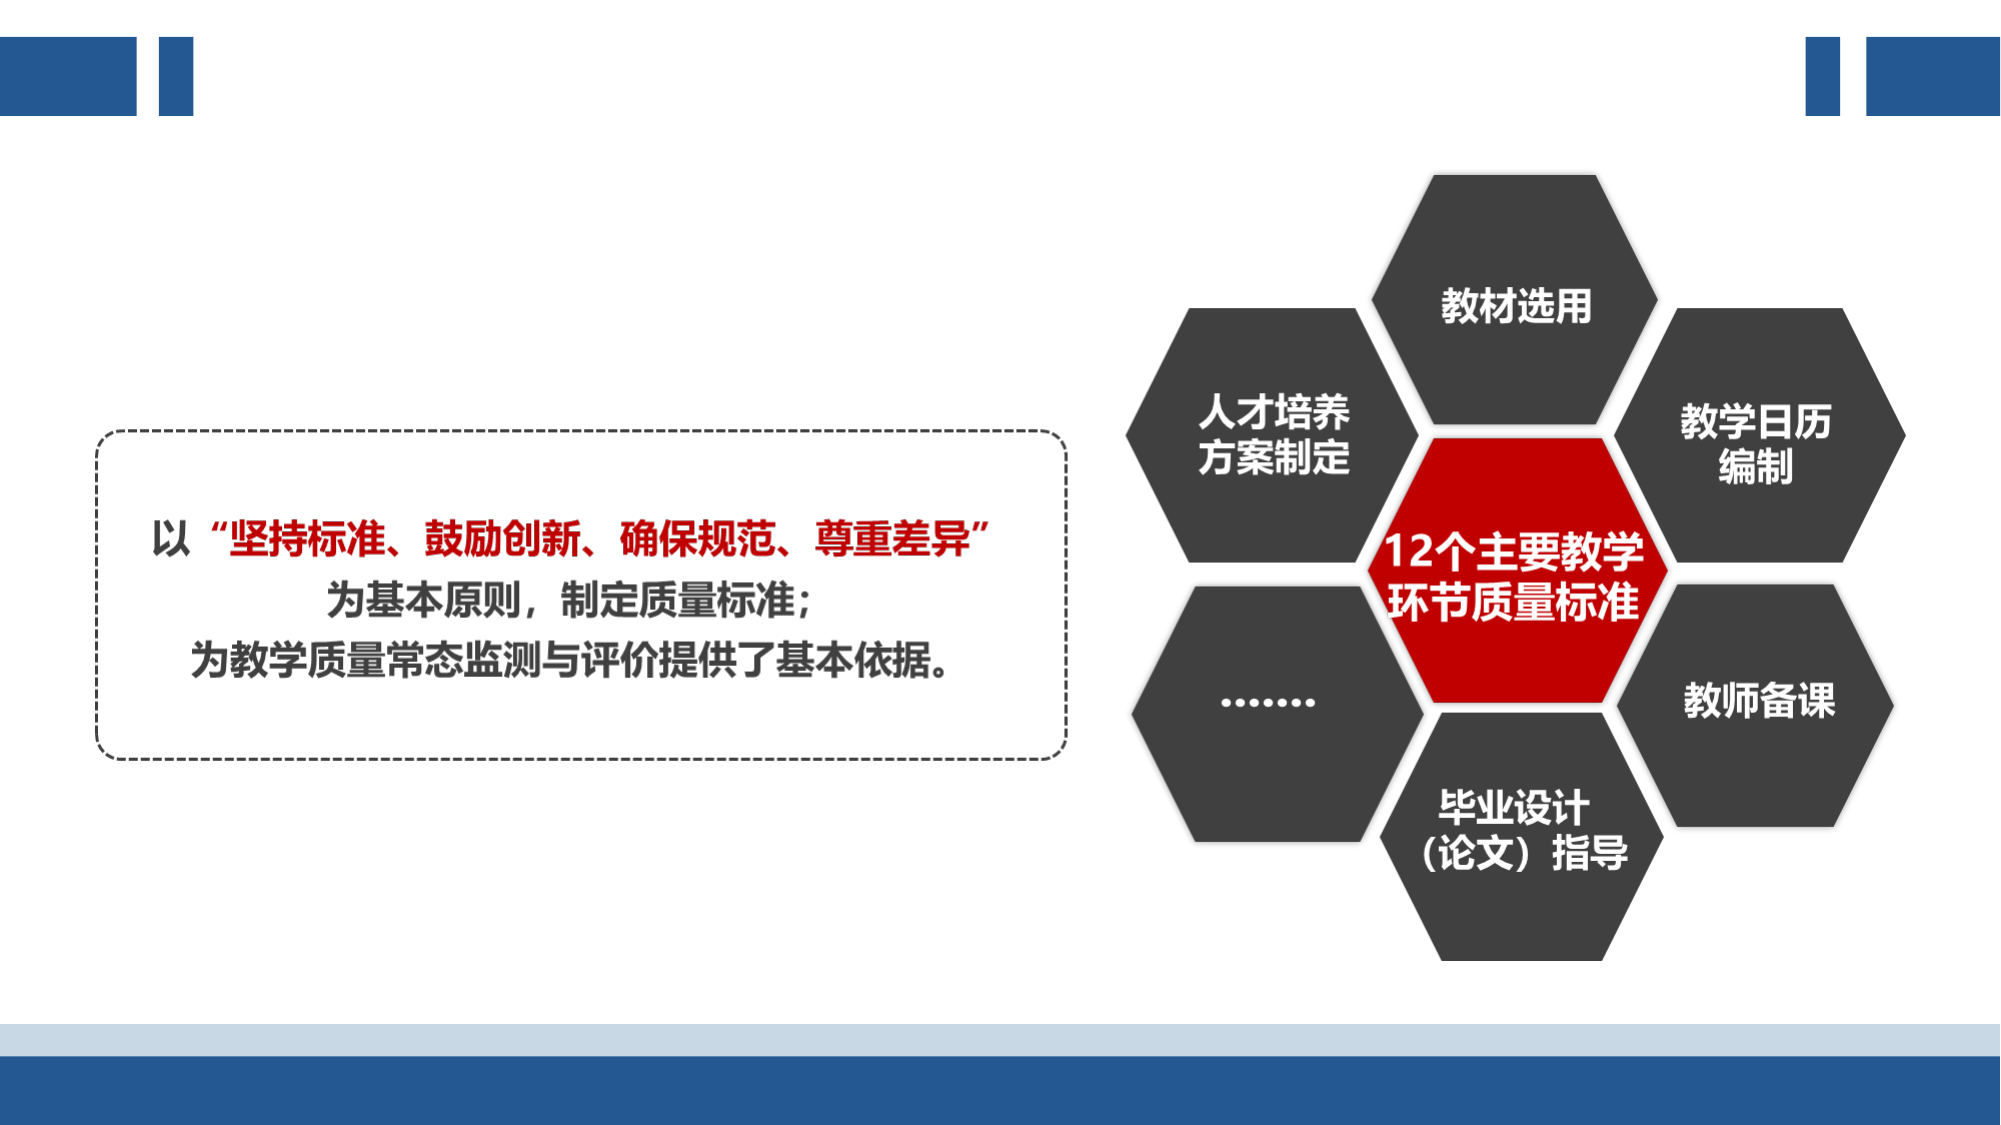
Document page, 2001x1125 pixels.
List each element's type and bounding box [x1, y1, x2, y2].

picture [94, 164, 1906, 961]
